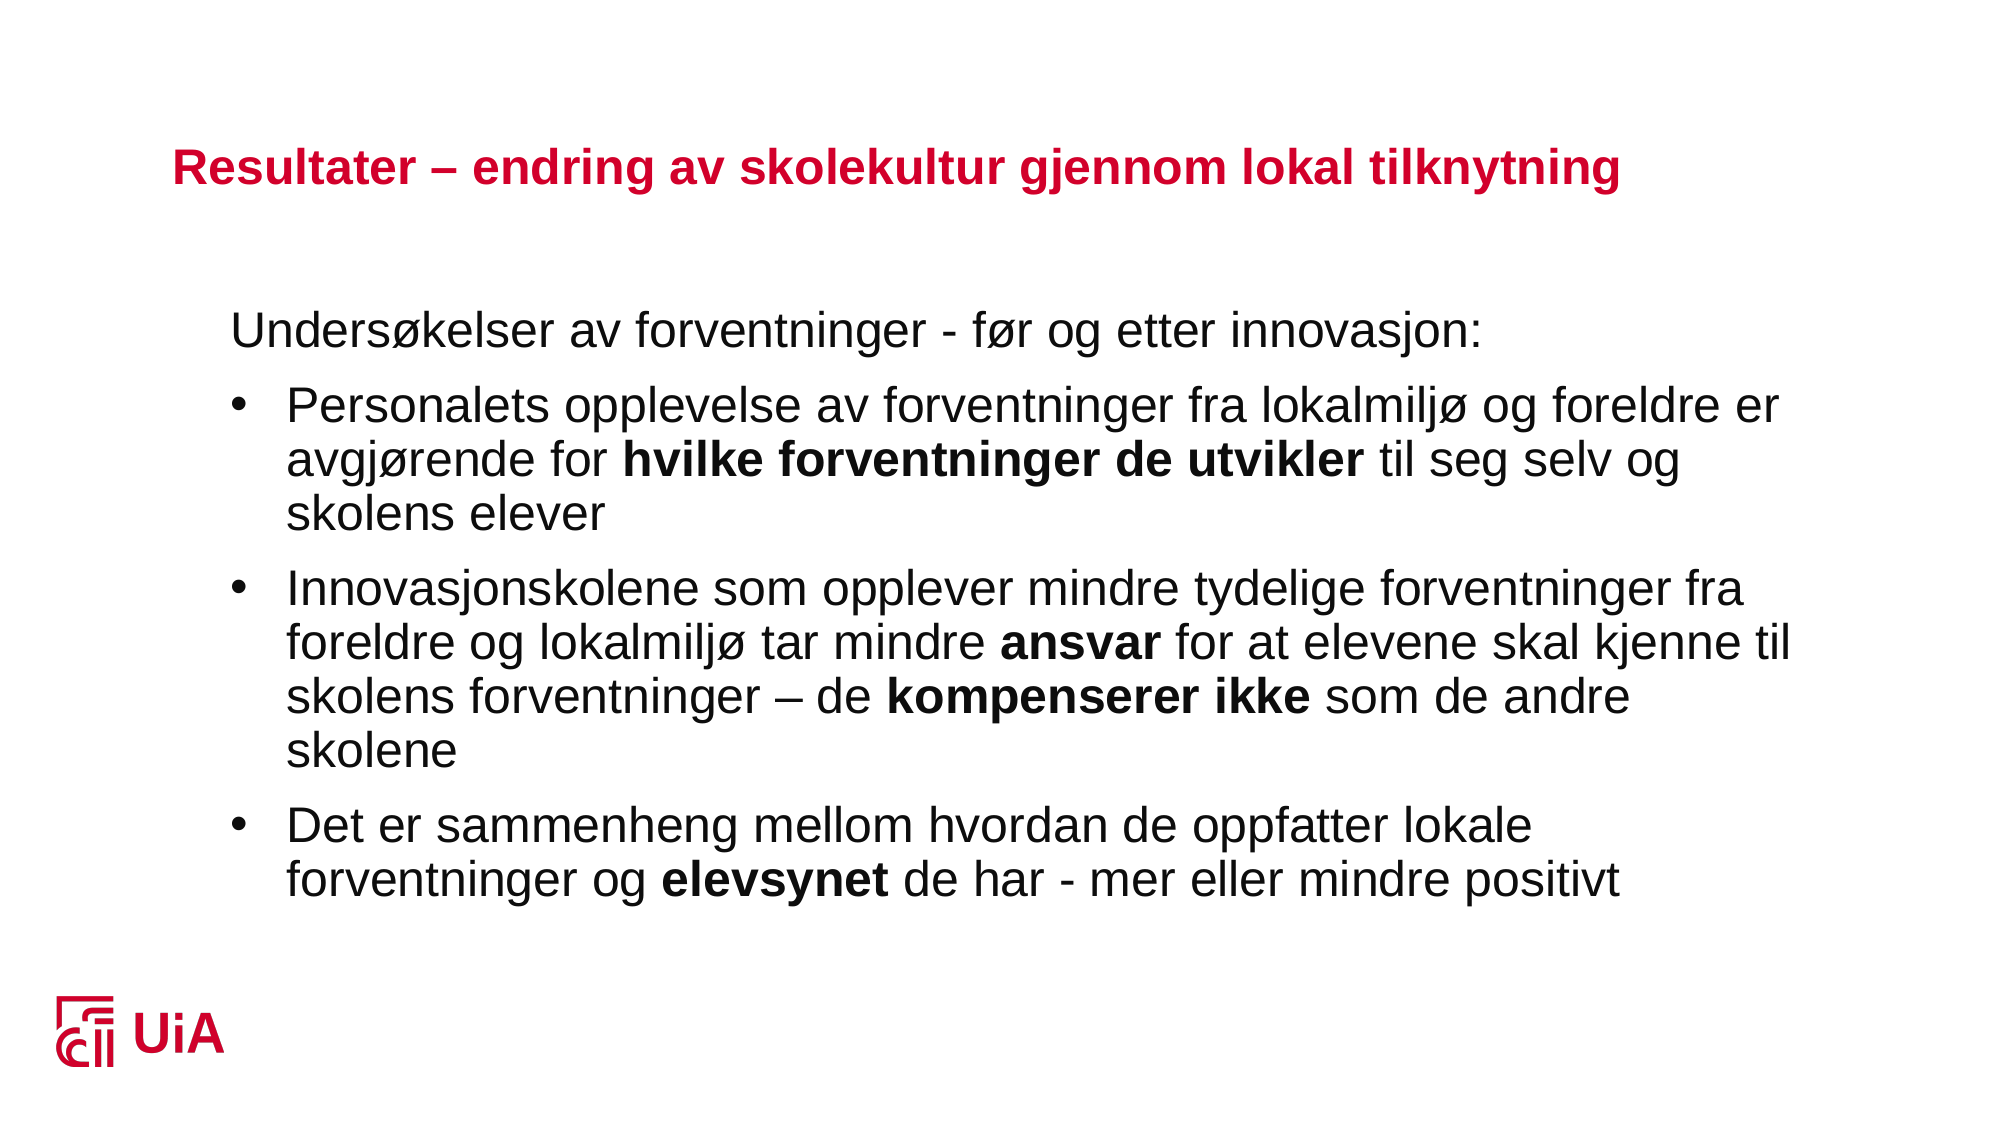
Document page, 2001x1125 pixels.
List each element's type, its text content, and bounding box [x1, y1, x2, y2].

list Undersøkelser av forventninger - før og etter innovasjon: Personalets opplevelse av forventninger fra lokalmiljø og foreldre er avgjørende for hvilke forventninger de utvikler til seg selv og skolens elever Innovasjonskolene som opplever mindre tydelige forventninger fra foreldre og lokalmiljø tar mindre ansvar for at elevene skal kjenne til skolens forventninger – de kompenserer ikke som de andre skolene Det er sammenheng mellom hvordan de oppfatter lokale forventninger og elevsynet de har - mer eller mindre positivt [200, 297, 1810, 1014]
picture [56, 996, 224, 1067]
title Resultater – endring av skolekultur gjennom lokal tilknytning [157, 59, 1863, 278]
